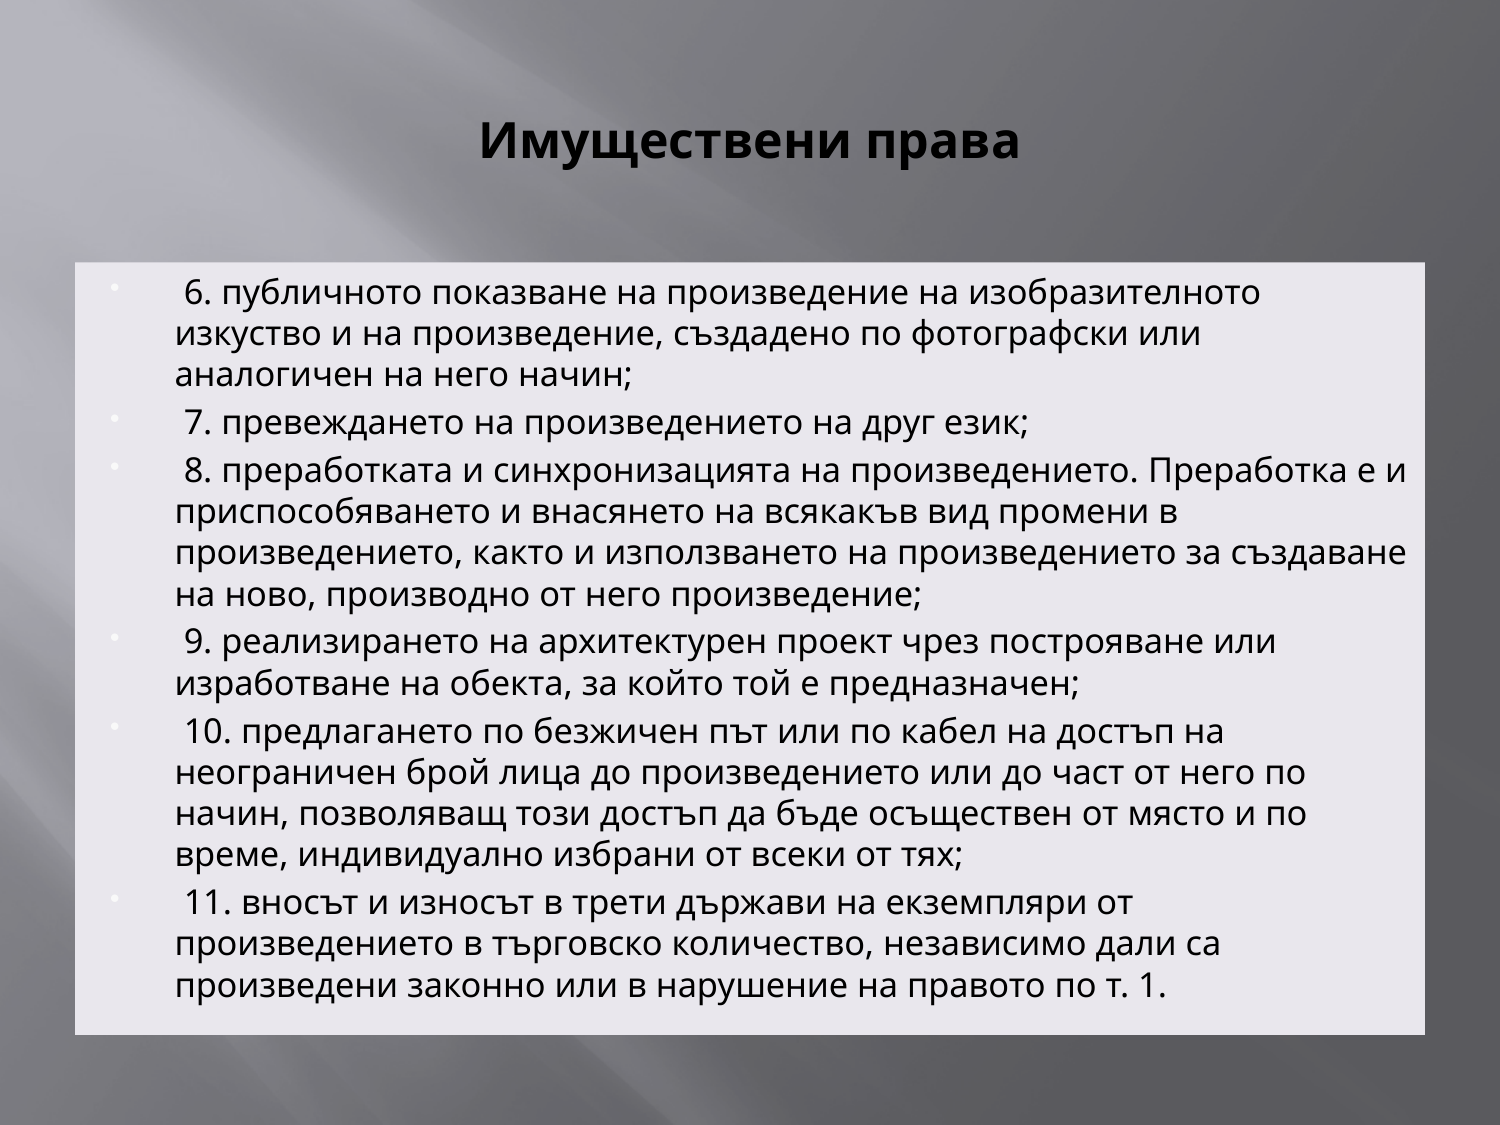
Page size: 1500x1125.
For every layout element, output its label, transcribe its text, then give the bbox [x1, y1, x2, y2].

title Имуществени права [75, 45, 1425, 233]
list 6. публичното показване на произведение на изобразителното изкуство и на произведение, създадено по фотографски или аналогичен на него начин; 7. превеждането на произведението на друг език; 8. преработката и синхронизацията на произведението. Преработка е и приспособяването и внасянето на всякакъв вид промени в произведението, както и използването на произведението за създаване на ново, производно от него произведение; 9. реализирането на архитектурен проект чрез построяване или изработване на обекта, за който той е предназначен; 10. предлагането по безжичен път или по кабел на достъп на неограничен брой лица до произведението или до част от него по начин, позволяващ този достъп да бъде осъществен от място и по време, индивидуално избрани от всеки от тях; 11. вносът и износът в трети държави на екземпляри от произведението в търговско количество, независимо дали са произведени законно или в нарушение на правото по т. 1. [75, 262, 1425, 1035]
